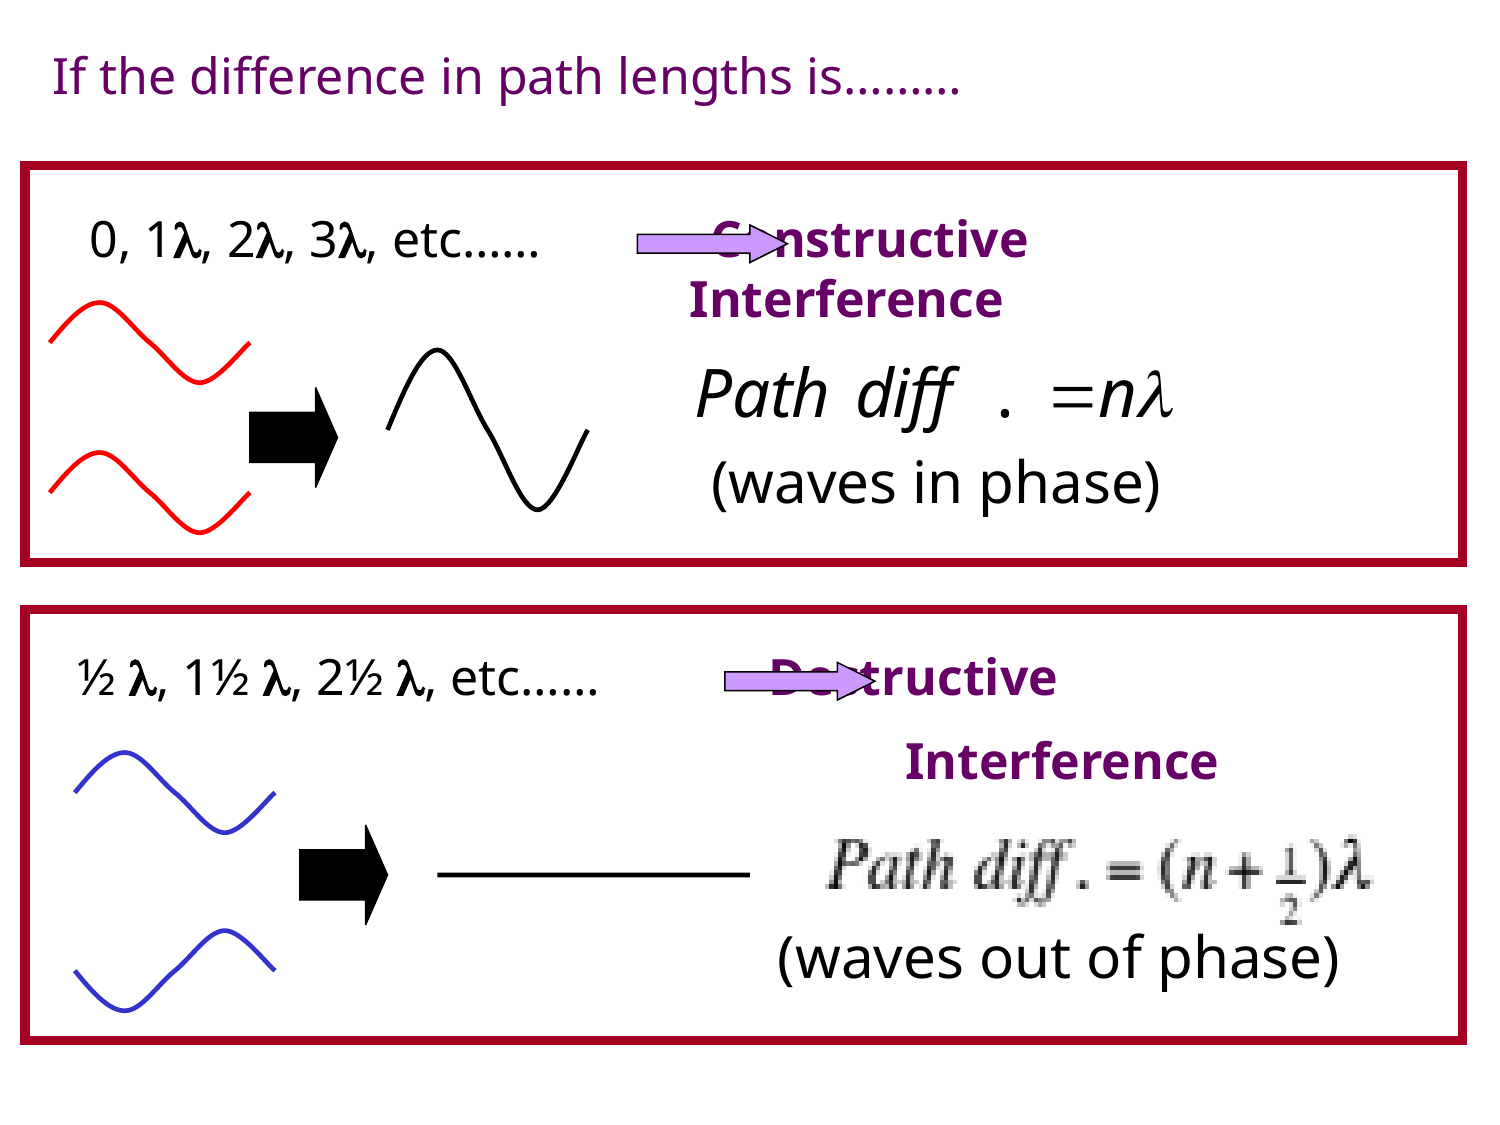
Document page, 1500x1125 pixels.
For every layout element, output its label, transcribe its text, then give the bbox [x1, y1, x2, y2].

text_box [74, 813, 751, 1012]
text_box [62, 637, 1313, 805]
text_box (waves out of phase) [763, 912, 1356, 998]
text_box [74, 199, 1476, 337]
text_box [24, 165, 1463, 563]
text_box [24, 609, 1463, 1041]
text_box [49, 302, 588, 533]
text_box If the difference in path lengths is……… [37, 37, 1400, 113]
text_box (waves in phase) [696, 460, 1177, 523]
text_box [687, 349, 1186, 451]
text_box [816, 812, 1379, 931]
